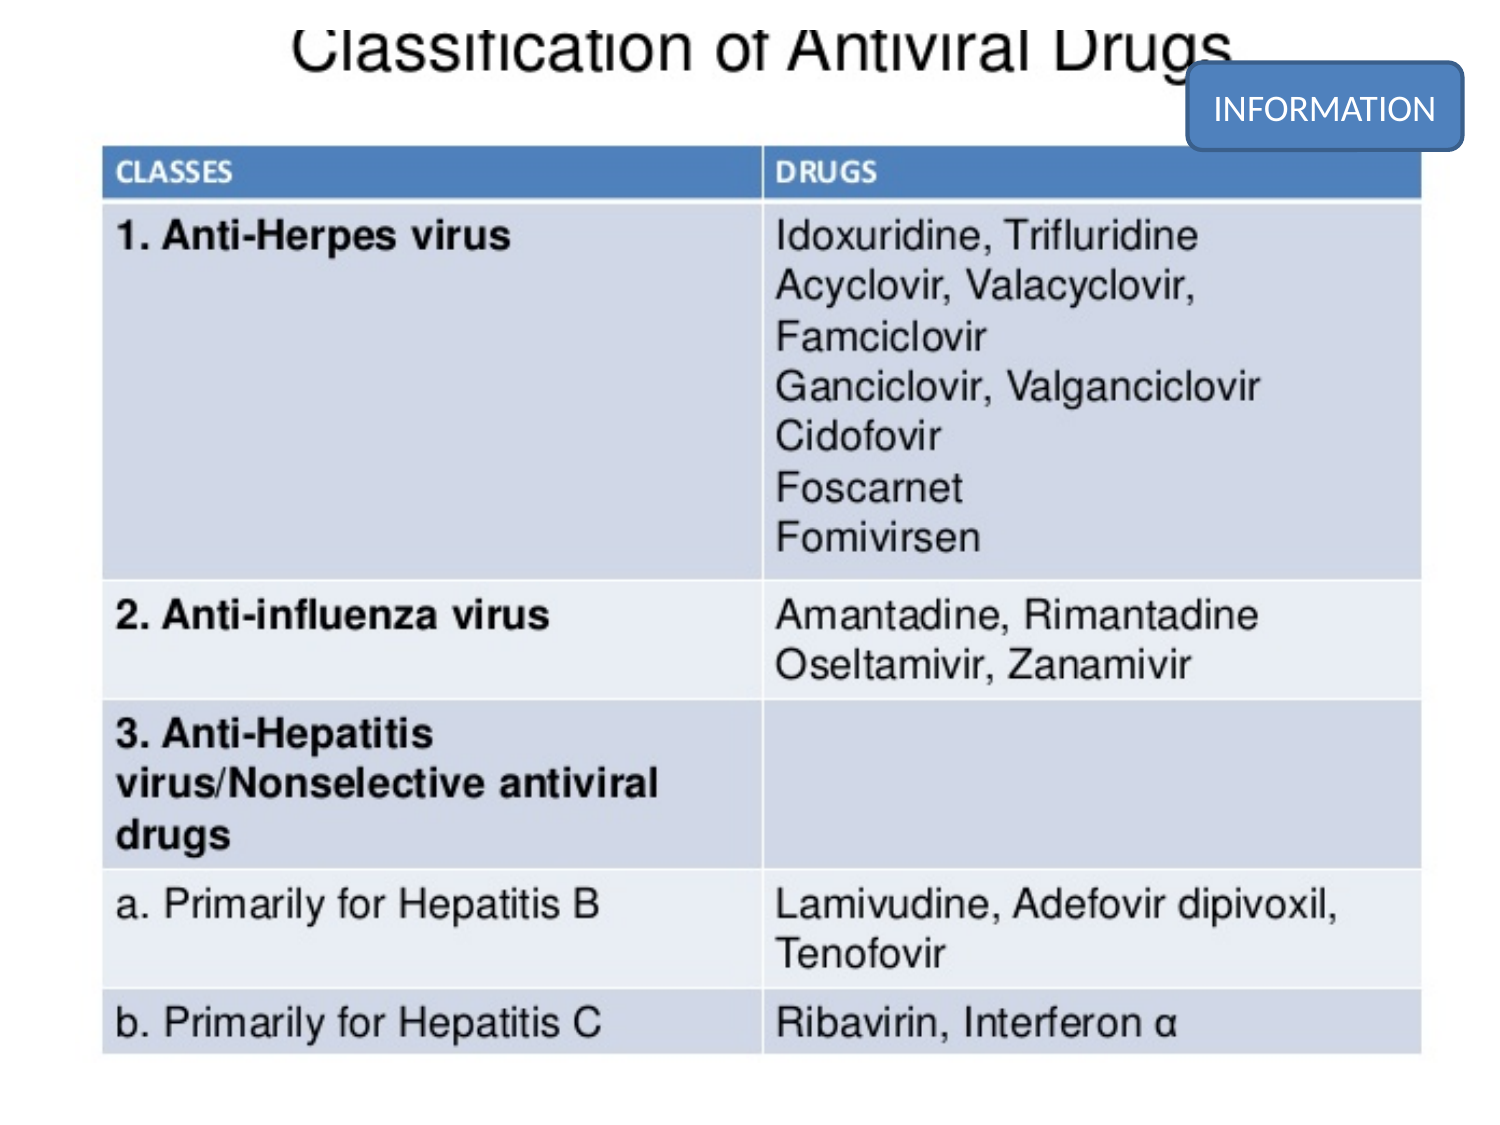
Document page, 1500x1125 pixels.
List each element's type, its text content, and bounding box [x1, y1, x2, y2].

text_box INFORMATION [1455, 62, 1465, 151]
picture [75, 30, 1451, 1063]
